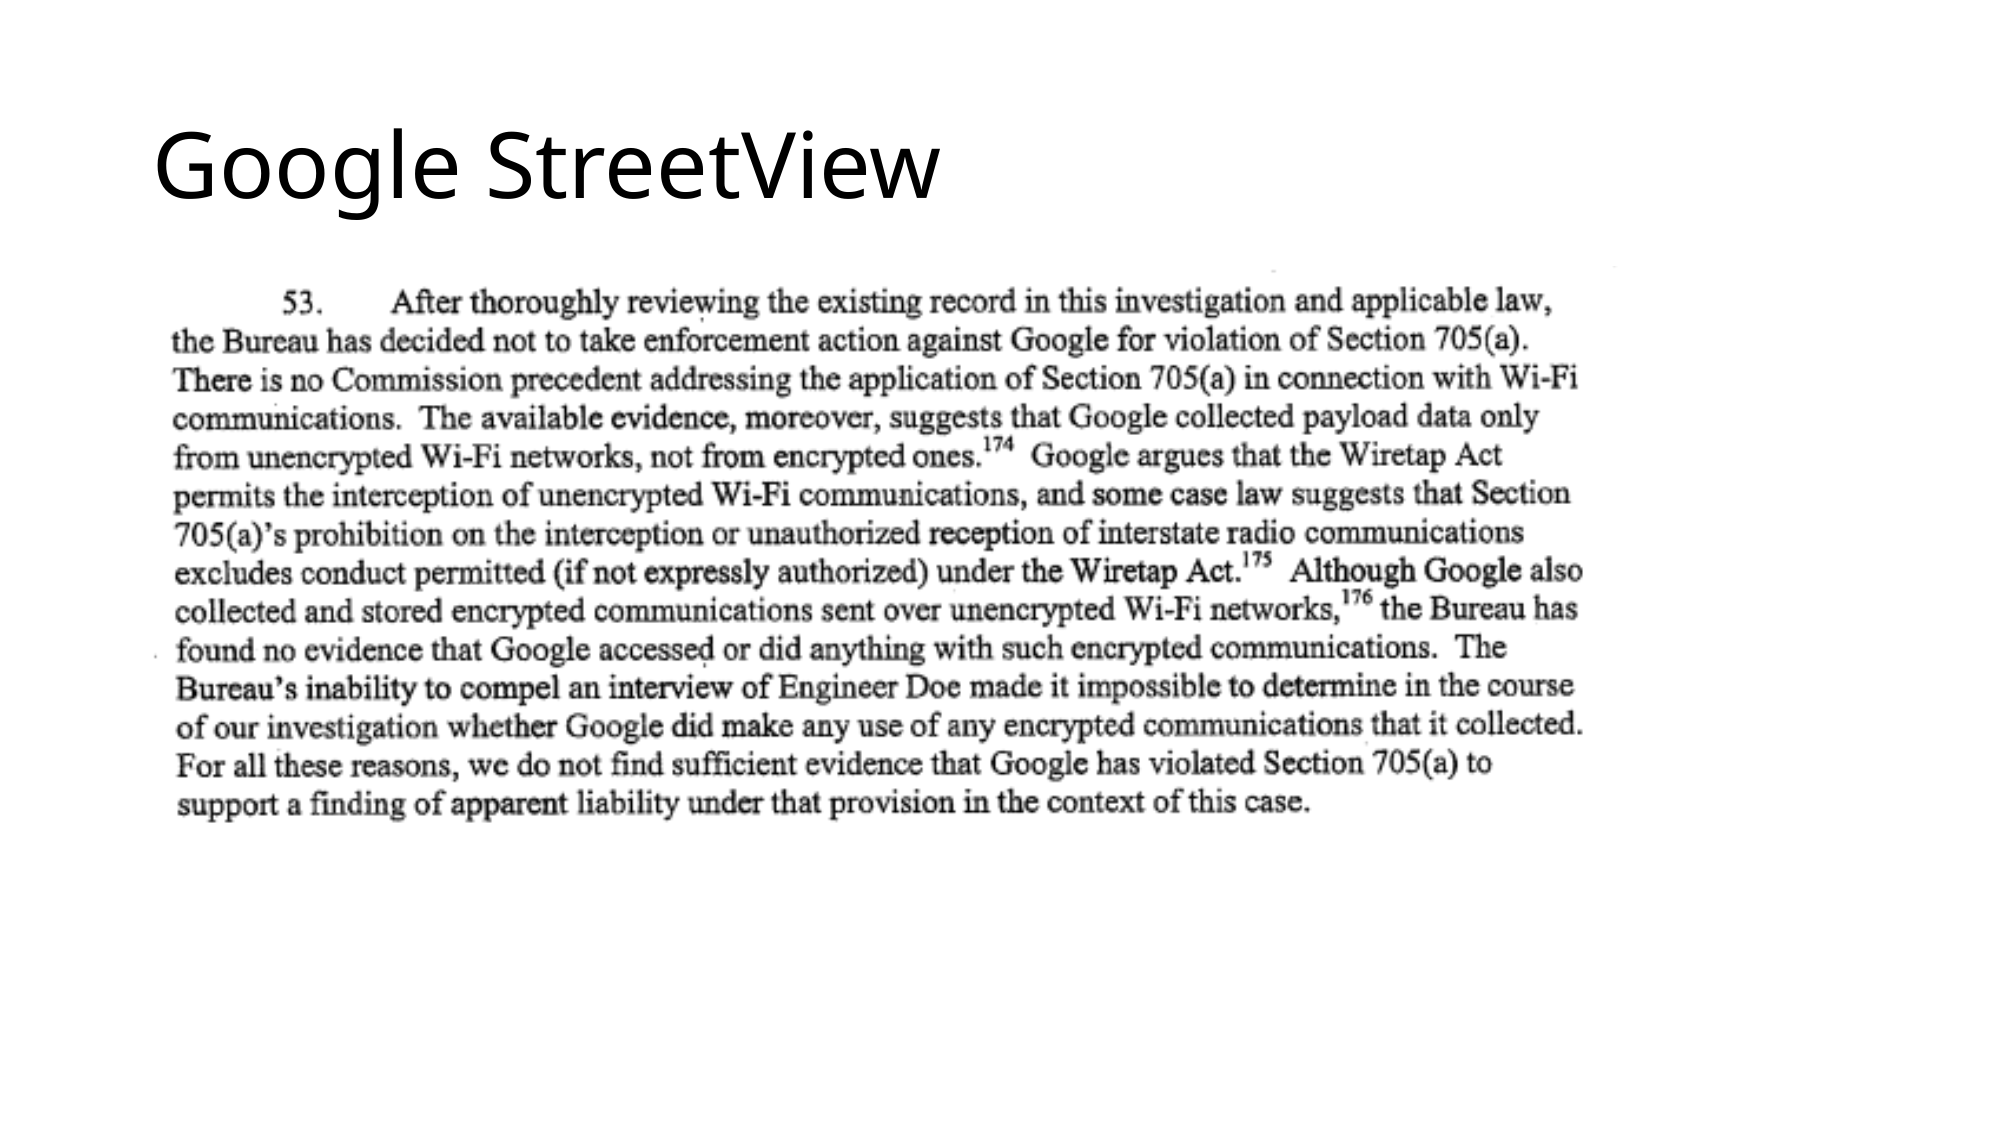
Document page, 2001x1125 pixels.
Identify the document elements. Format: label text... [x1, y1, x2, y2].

title Google StreetView [137, 59, 1863, 278]
picture [122, 266, 1644, 837]
